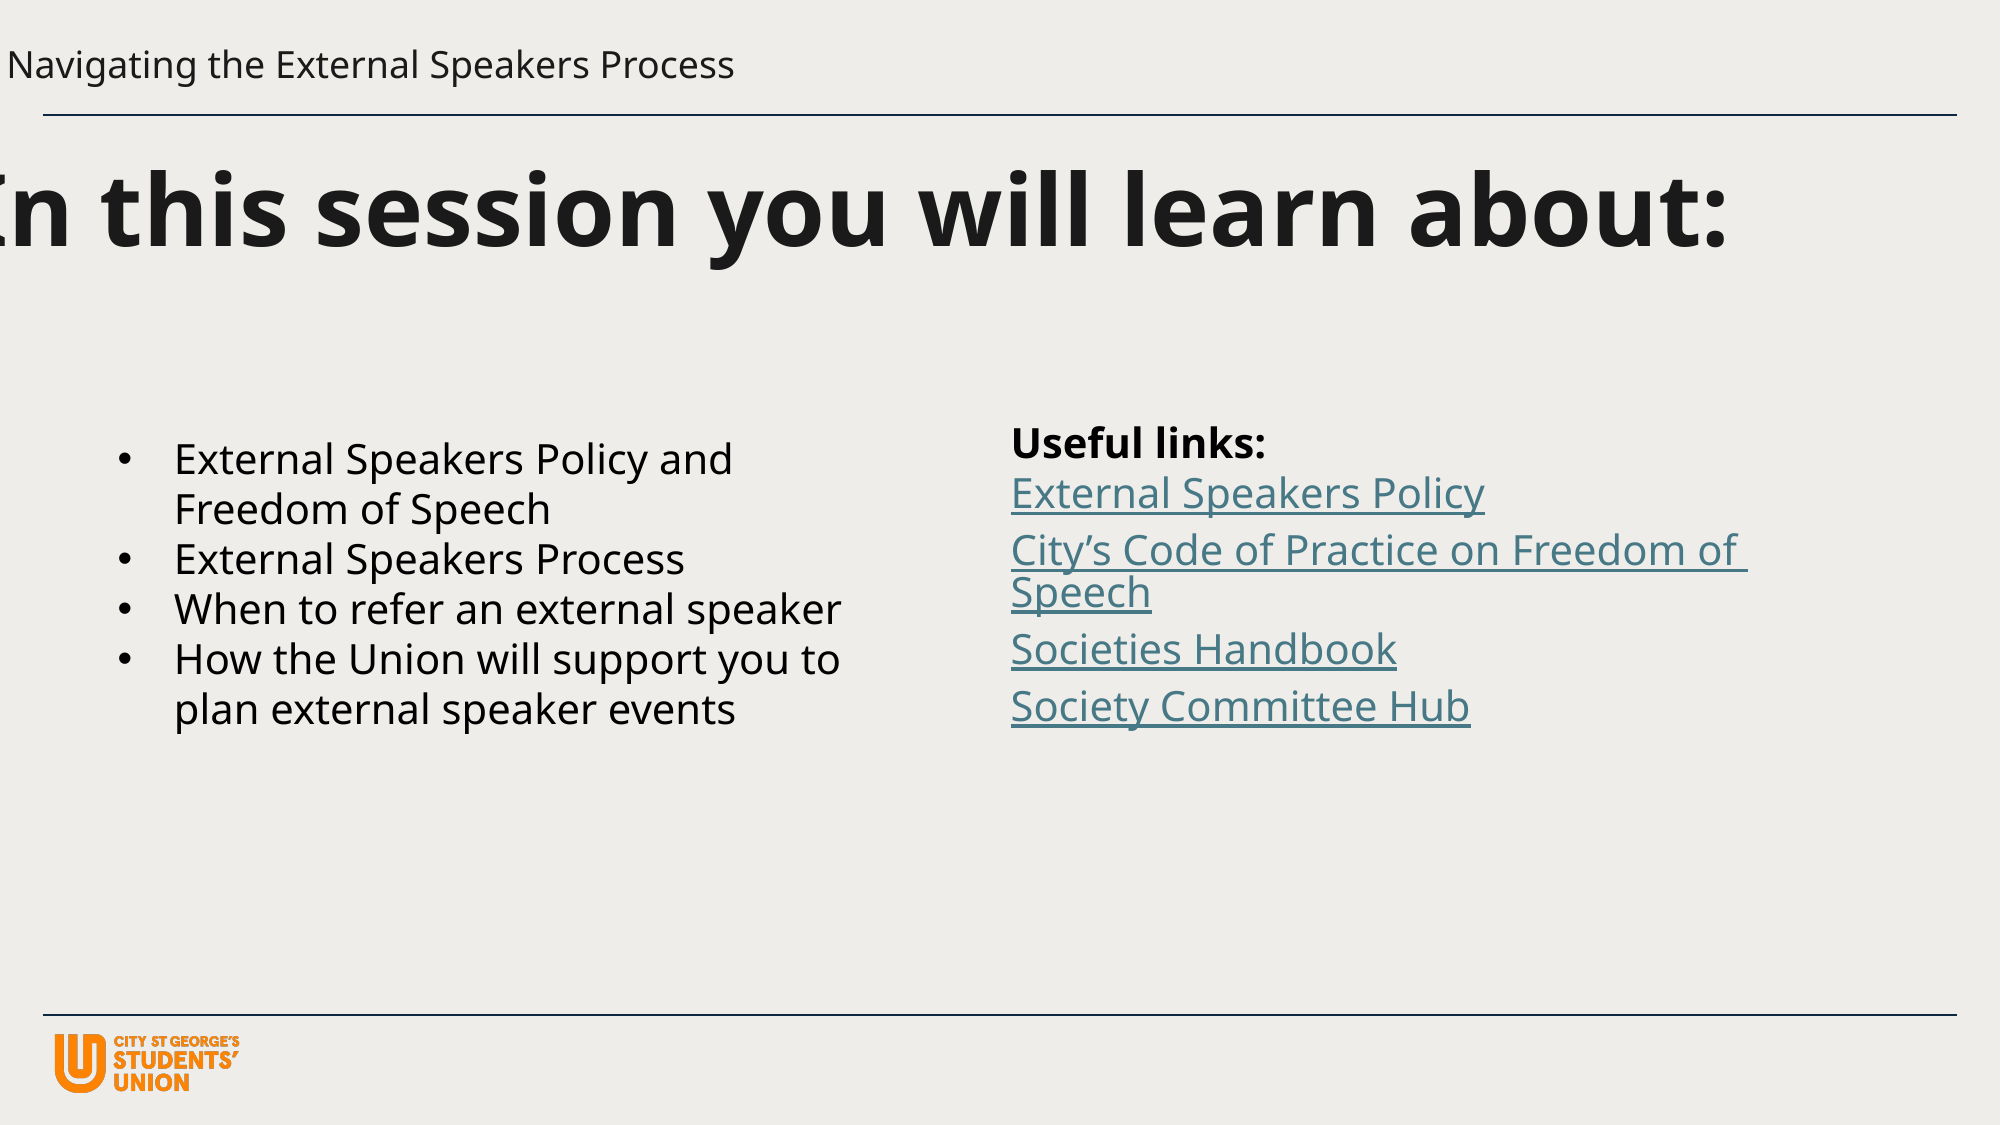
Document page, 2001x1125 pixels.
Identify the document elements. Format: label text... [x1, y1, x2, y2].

picture [19, 1002, 275, 1125]
text_box In this session you will learn about: [0, 162, 1748, 273]
text_box External Speakers Policy and Freedom of Speech External Speakers Process When to refer an external speaker How the Union will support you to plan external speaker events [102, 425, 884, 786]
text_box Useful links: External Speakers Policy City’s Code of Practice on Freedom of Speech Societies Handbook Society Committee Hub [995, 409, 1777, 748]
text_box Navigating the External Speakers Process [0, 33, 751, 94]
